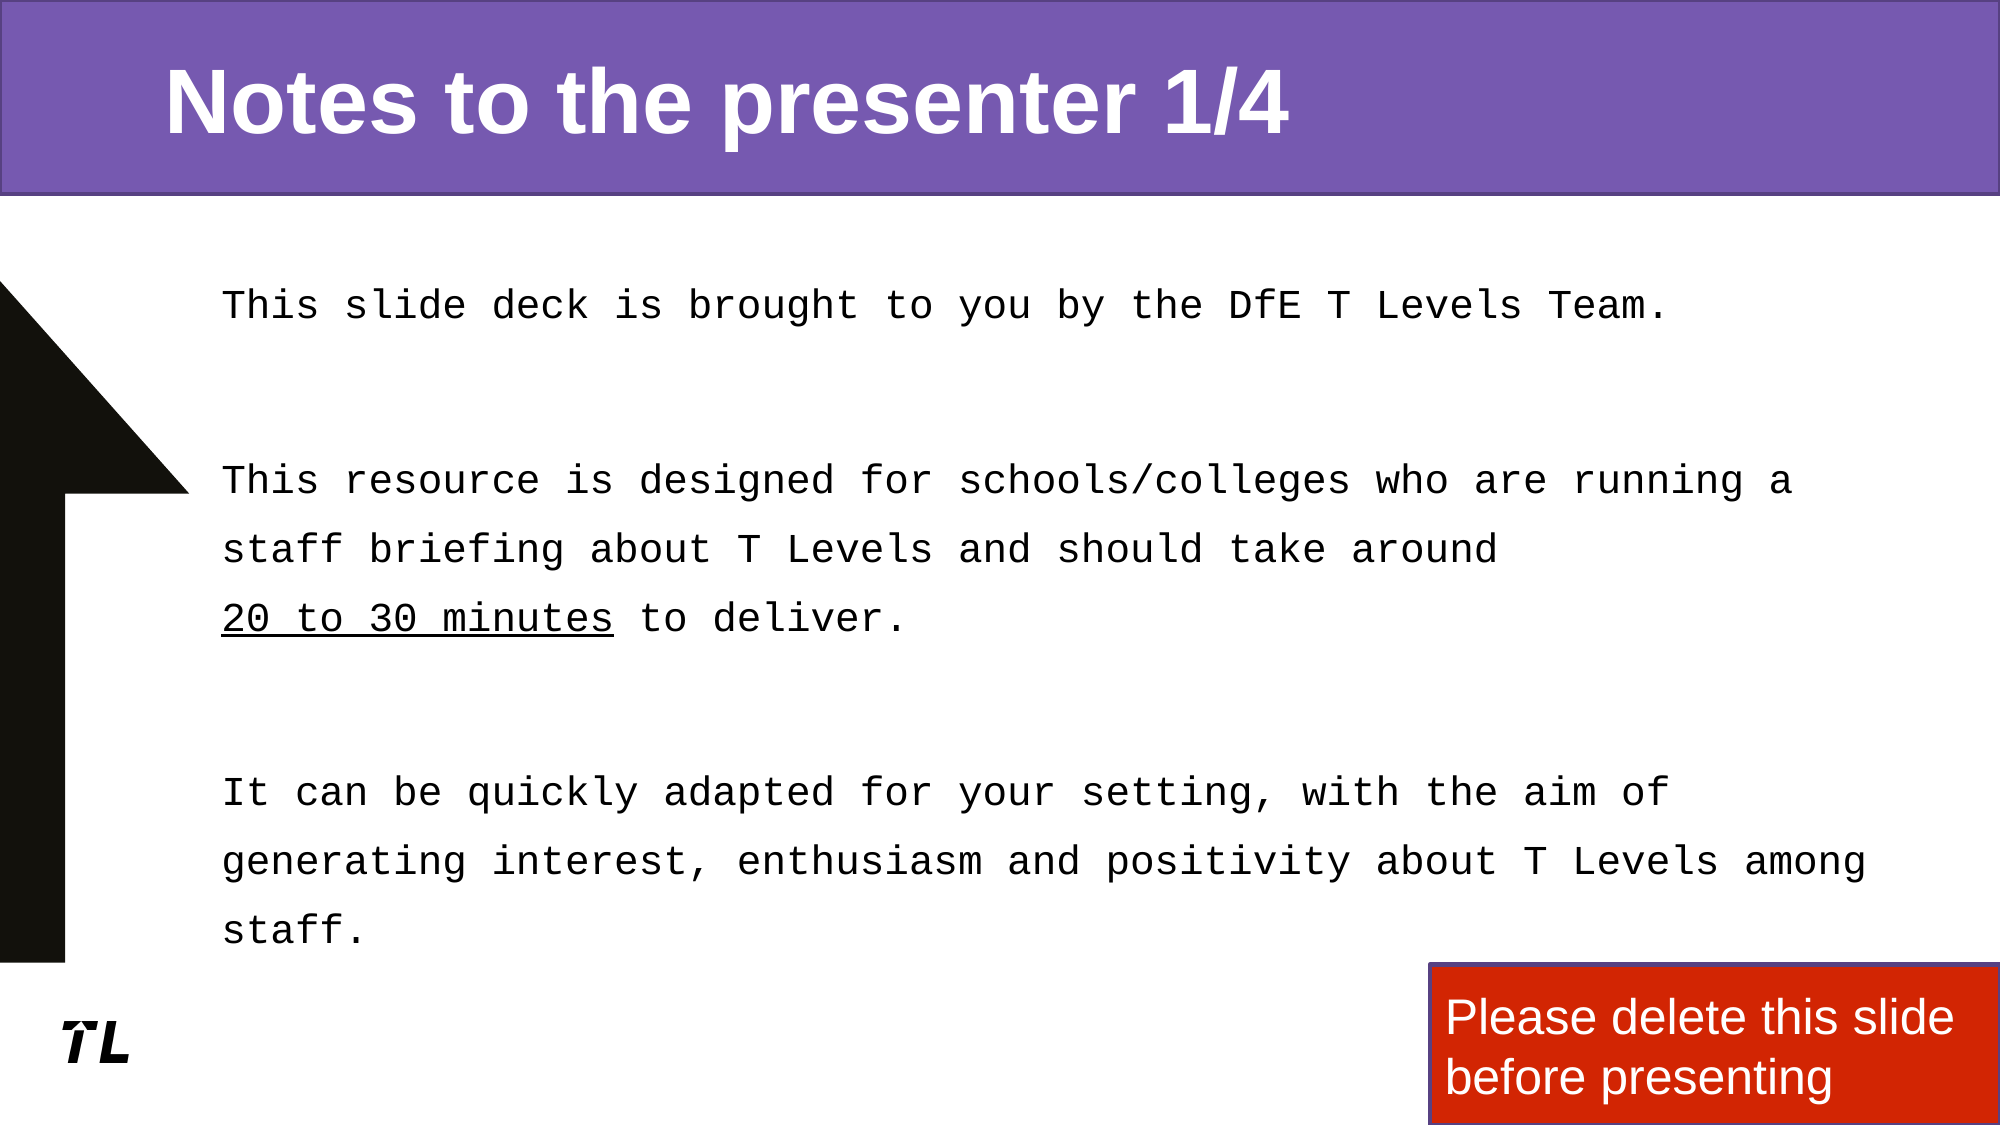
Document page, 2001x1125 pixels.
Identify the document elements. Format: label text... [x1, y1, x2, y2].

text_box Notes to the presenter 1/4 [0, 0, 2000, 196]
text_box Please delete this slide before presenting [1428, 962, 2000, 1125]
picture [62, 1021, 129, 1063]
list This slide deck is brought to you by the DfE T Levels Team. This resource is designed for schools/colleges who are running a staff briefing about T Levels and should take around 20 to 30 minutes to deliver. It can be quickly adapted for your setting, with the aim of generating interest, enthusiasm and positivity about T Levels among staff. [206, 250, 1932, 965]
